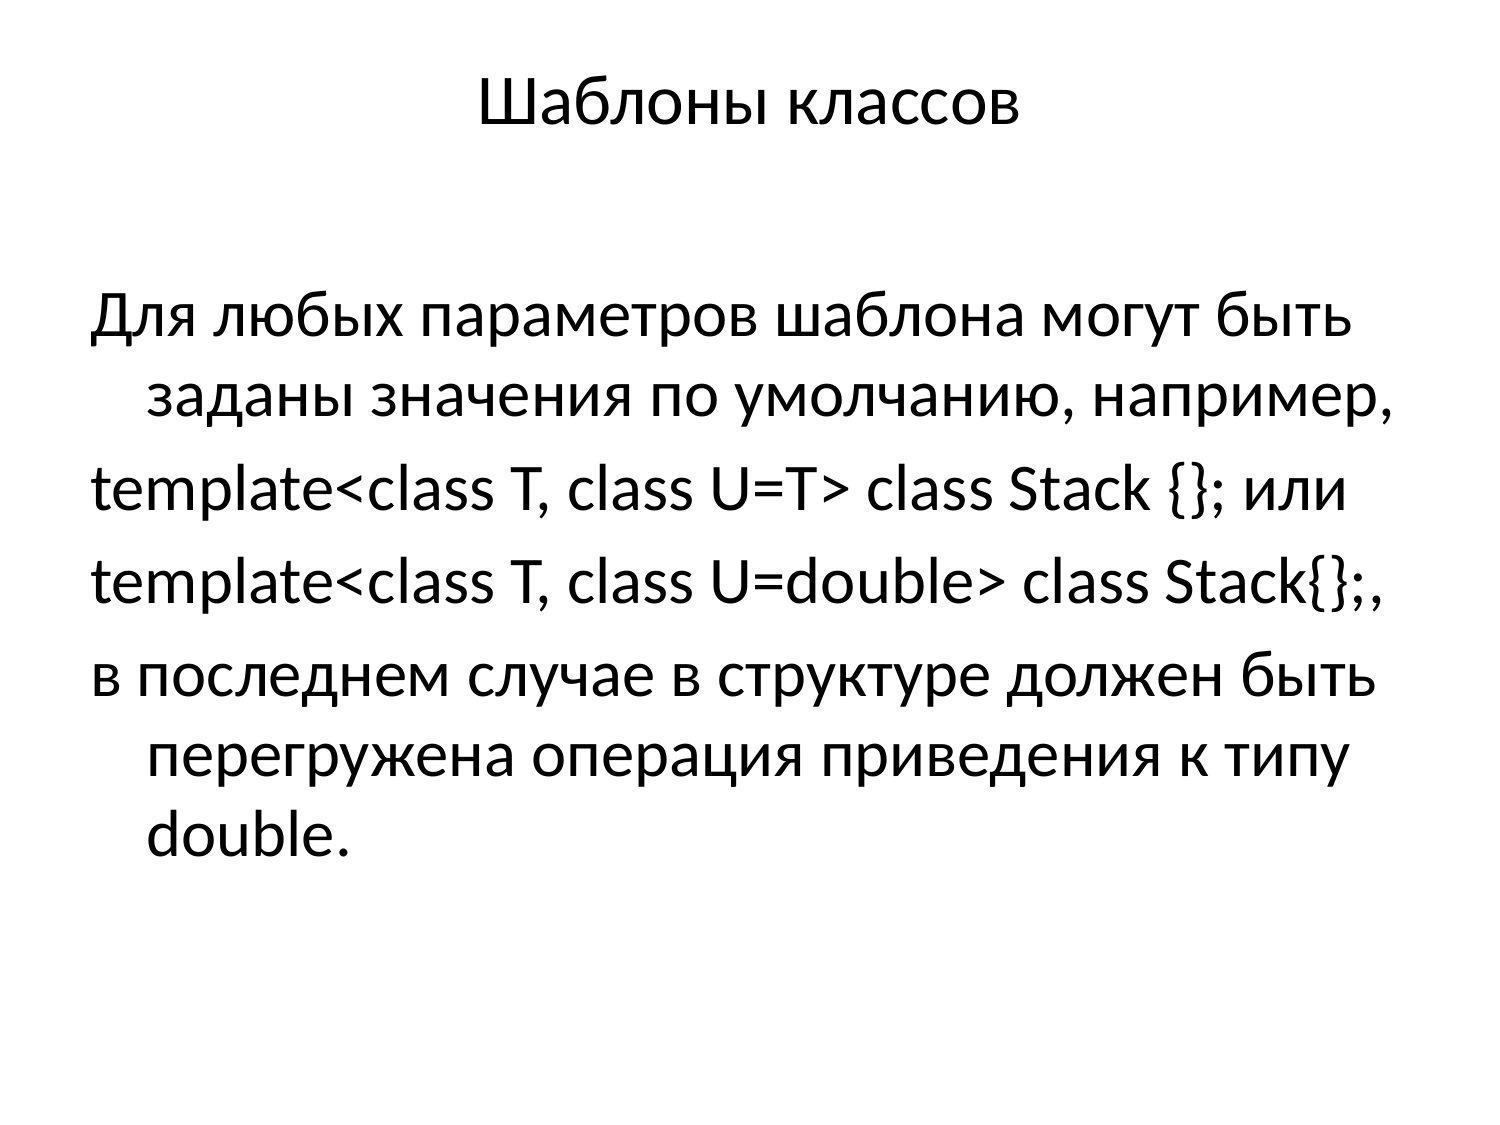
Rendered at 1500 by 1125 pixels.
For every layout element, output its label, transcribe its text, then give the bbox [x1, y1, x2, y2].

list Для любых параметров шаблона могут быть заданы значения по умолчанию, например, template<class T, class U=T> class Stack {}; или template<class T, class U=double> class Stack{};, в последнем случае в структуре должен быть перегружена операция приведения к типу double. [75, 262, 1425, 1005]
title Шаблоны классов [75, 45, 1425, 233]
